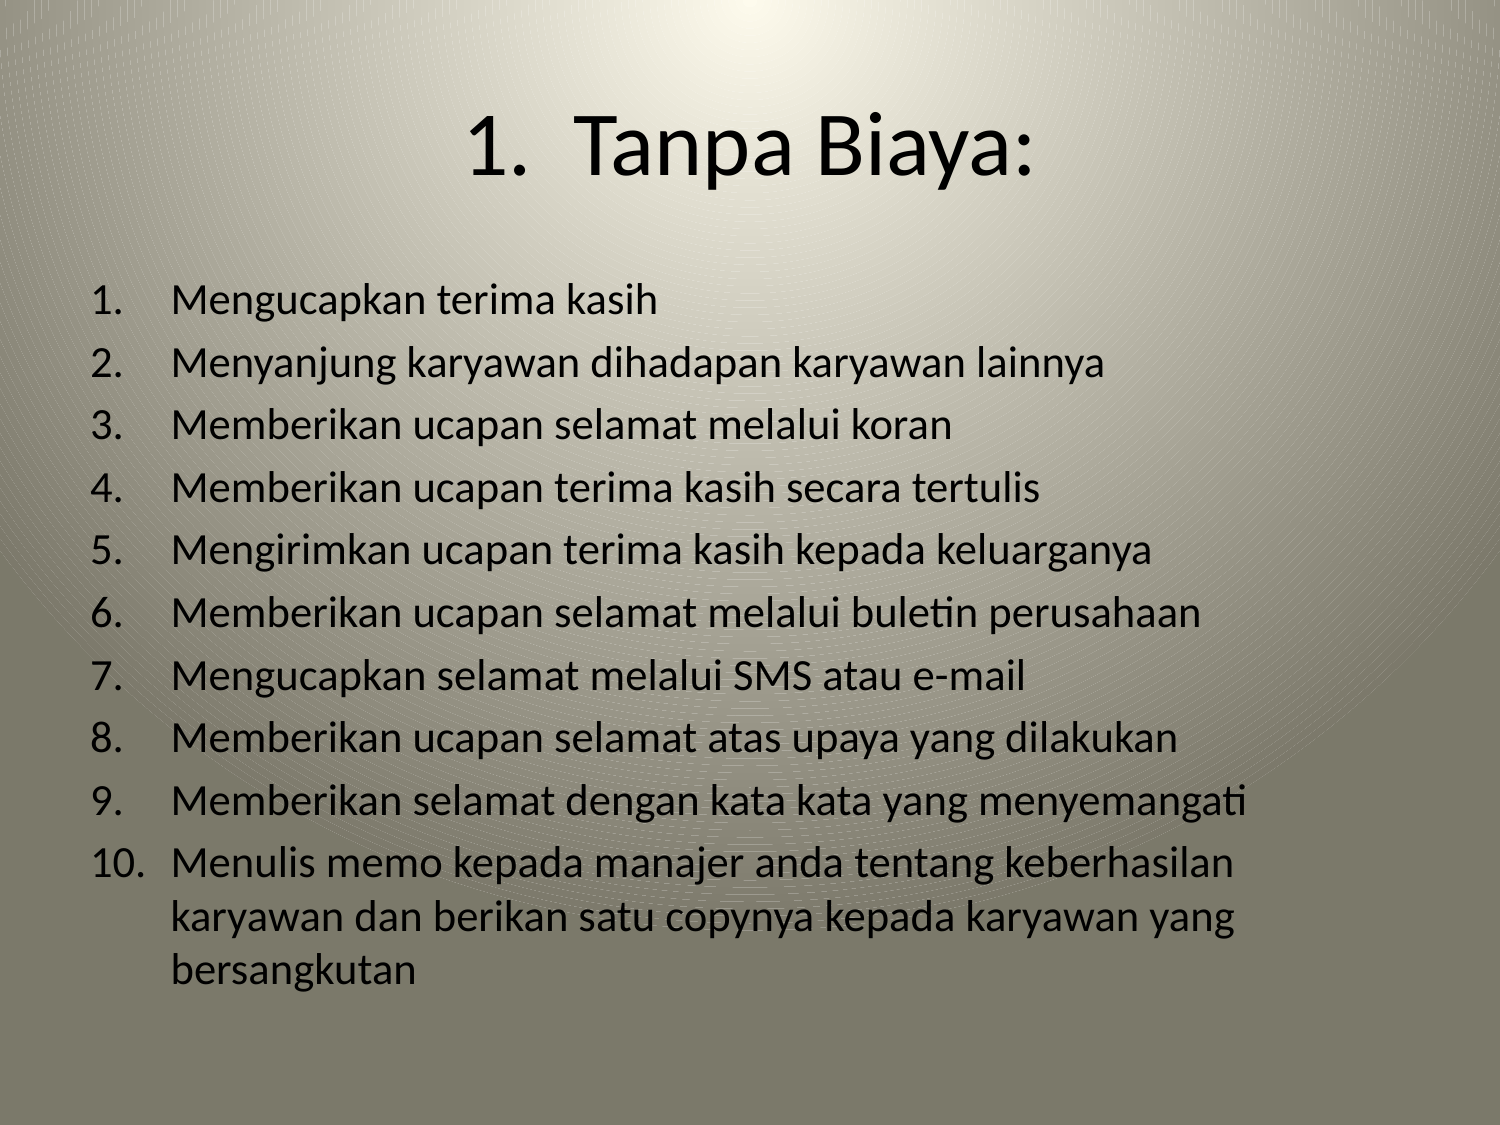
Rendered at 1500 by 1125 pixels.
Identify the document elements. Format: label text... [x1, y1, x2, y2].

list Mengucapkan terima kasih Menyanjung karyawan dihadapan karyawan lainnya Memberikan ucapan selamat melalui koran Memberikan ucapan terima kasih secara tertulis Mengirimkan ucapan terima kasih kepada keluarganya Memberikan ucapan selamat melalui buletin perusahaan Mengucapkan selamat melalui SMS atau e-mail Memberikan ucapan selamat atas upaya yang dilakukan Memberikan selamat dengan kata kata yang menyemangati Menulis memo kepada manajer anda tentang keberhasilan karyawan dan berikan satu copynya kepada karyawan yang bersangkutan [75, 262, 1425, 1005]
title 1. Tanpa Biaya: [75, 45, 1425, 233]
